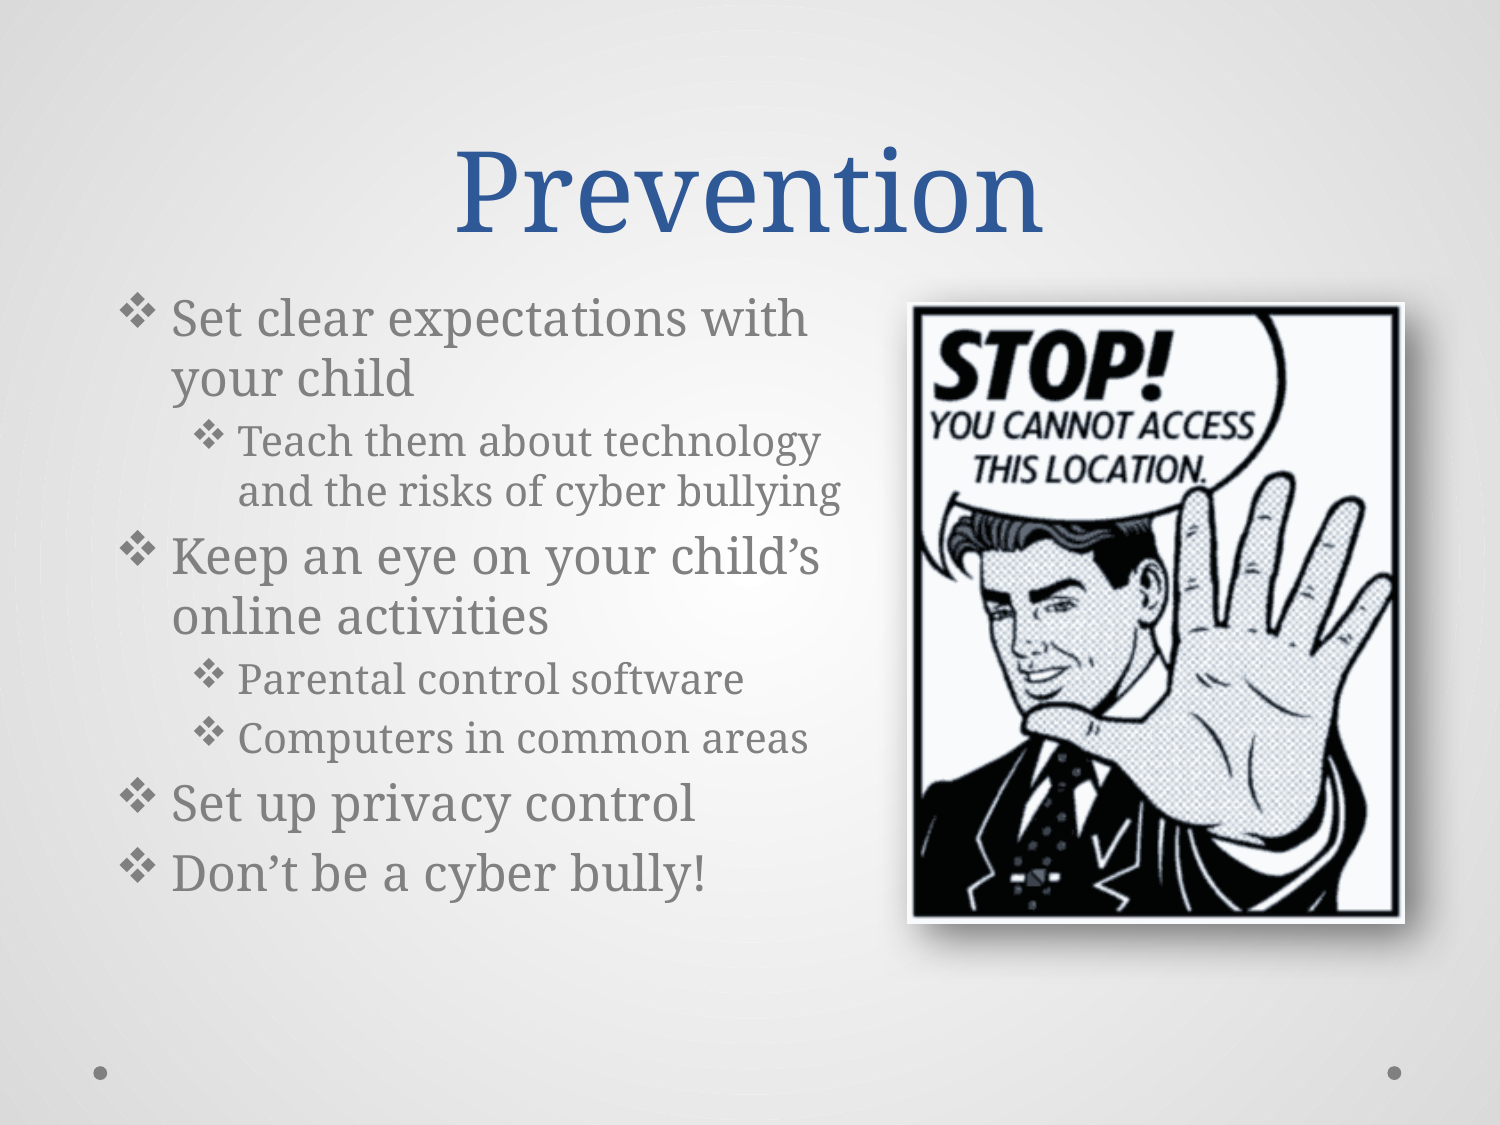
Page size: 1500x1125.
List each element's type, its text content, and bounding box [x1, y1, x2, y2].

title Prevention [75, 0, 1425, 263]
list Set clear expectations with your child Teach them about technology and the risks of cyber bullying Keep an eye on your child’s online activities Parental control software Computers in common areas Set up privacy control Don’t be a cyber bully! [100, 278, 869, 1059]
picture [907, 302, 1405, 924]
